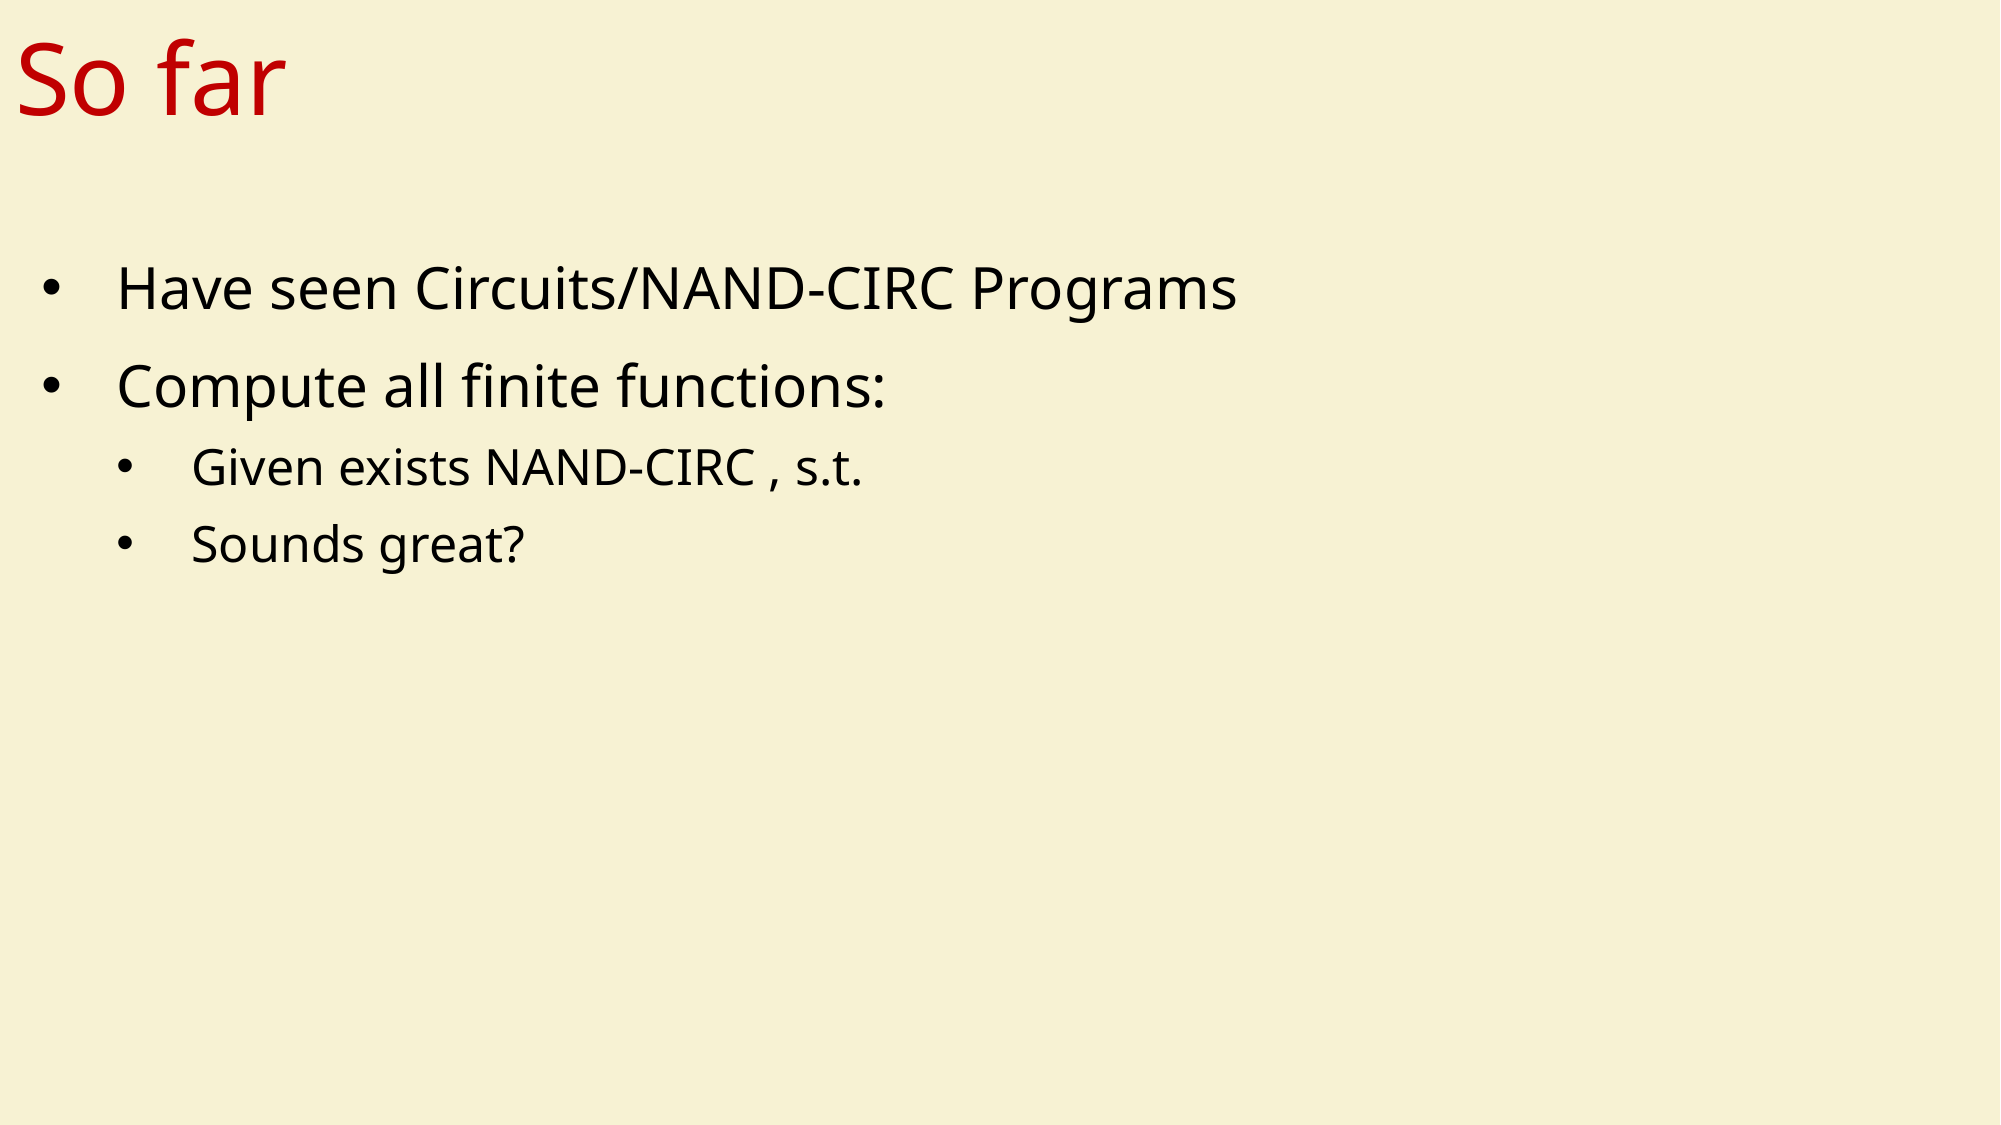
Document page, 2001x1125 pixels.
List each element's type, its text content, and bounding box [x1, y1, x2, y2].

title So far [0, 0, 2000, 167]
